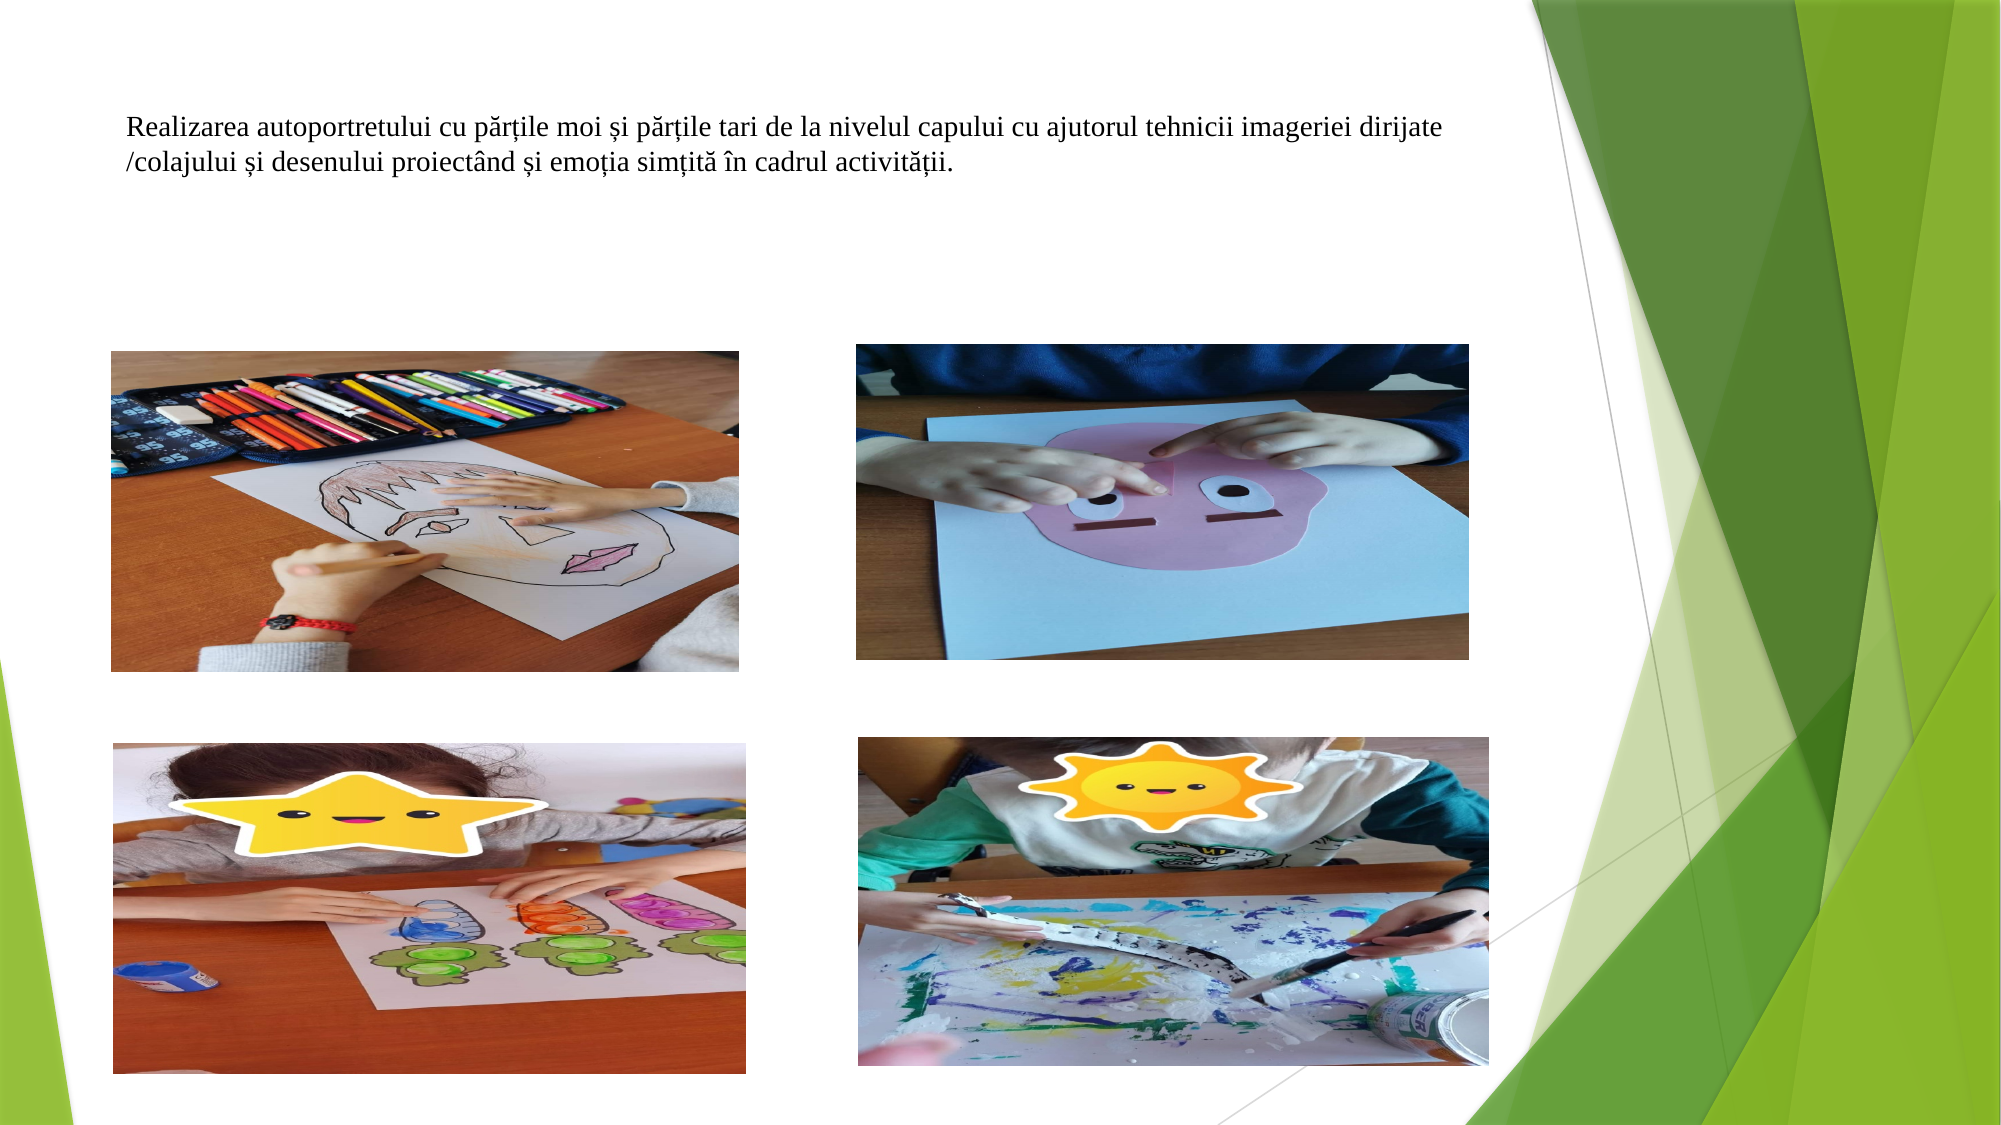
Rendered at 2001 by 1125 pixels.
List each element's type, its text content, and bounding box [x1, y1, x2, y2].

title Realizarea autoportretului cu părțile moi și părțile tari de la nivelul capului cu ajutorul tehnicii imageriei dirijate /colajului și desenului proiectând și emoția simțită în cadrul activității. [111, 99, 1522, 317]
picture [112, 743, 747, 1075]
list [111, 350, 739, 673]
picture [856, 343, 1469, 660]
picture [857, 737, 1489, 1067]
